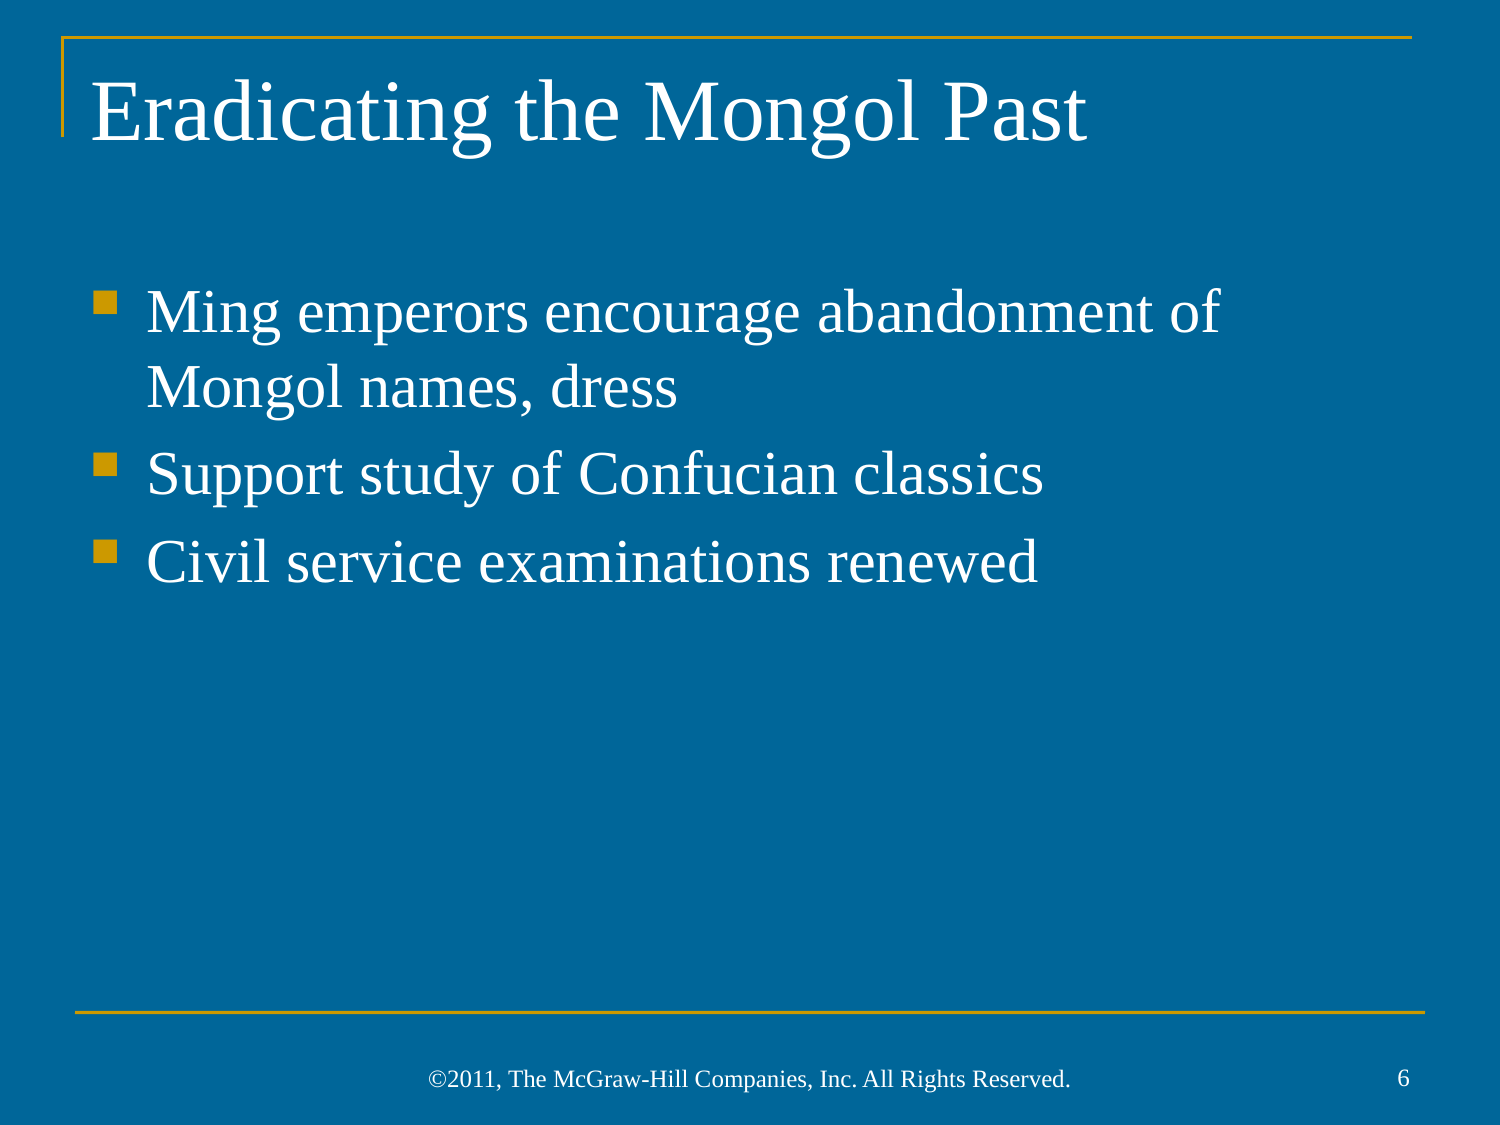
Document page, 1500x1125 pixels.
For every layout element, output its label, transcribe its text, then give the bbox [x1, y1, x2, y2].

slide_number 6 [1074, 1023, 1426, 1100]
title Eradicating the Mongol Past [74, 45, 1426, 233]
list Ming emperors encourage abandonment of Mongol names, dress Support study of Confucian classics Civil service examinations renewed [74, 262, 1426, 1006]
footer ©2011, The McGraw-Hill Companies, Inc. All Rights Reserved. [324, 1024, 1176, 1101]
